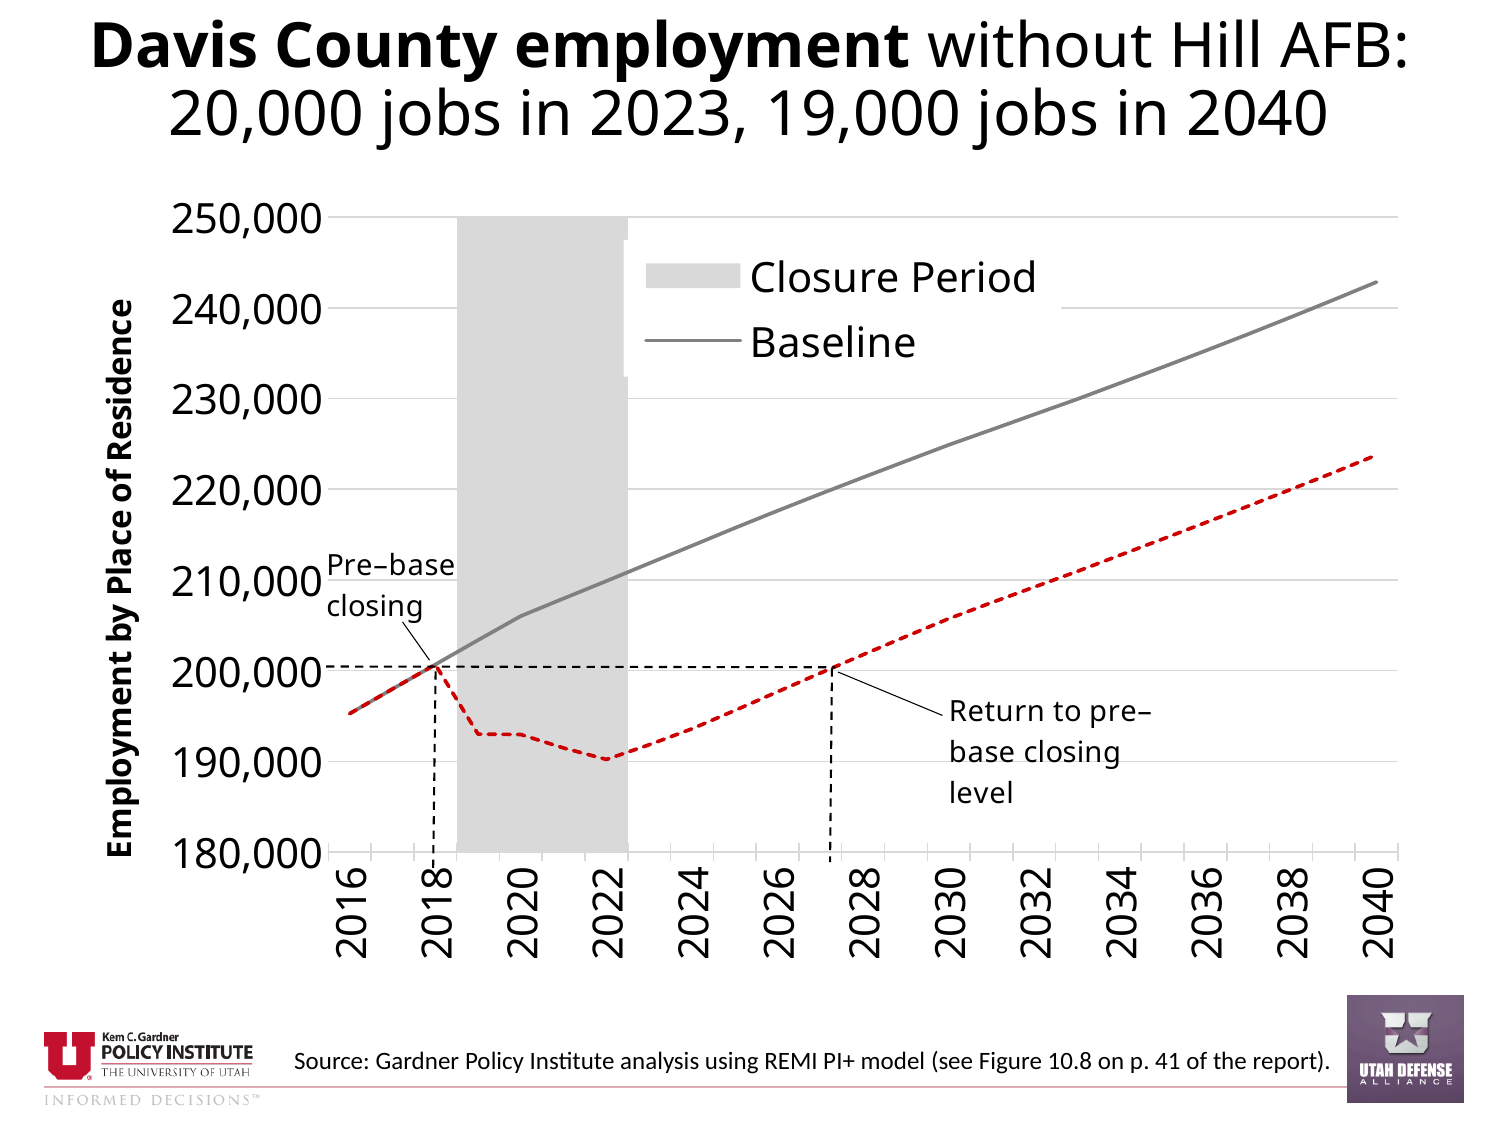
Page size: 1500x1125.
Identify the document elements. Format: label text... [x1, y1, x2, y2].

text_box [0, 988, 1462, 1108]
title Davis County employment without Hill AFB: 20,000 jobs in 2023, 19,000 jobs in 2040 [37, 0, 1463, 163]
picture [1347, 995, 1464, 1103]
chart [81, 187, 1419, 989]
